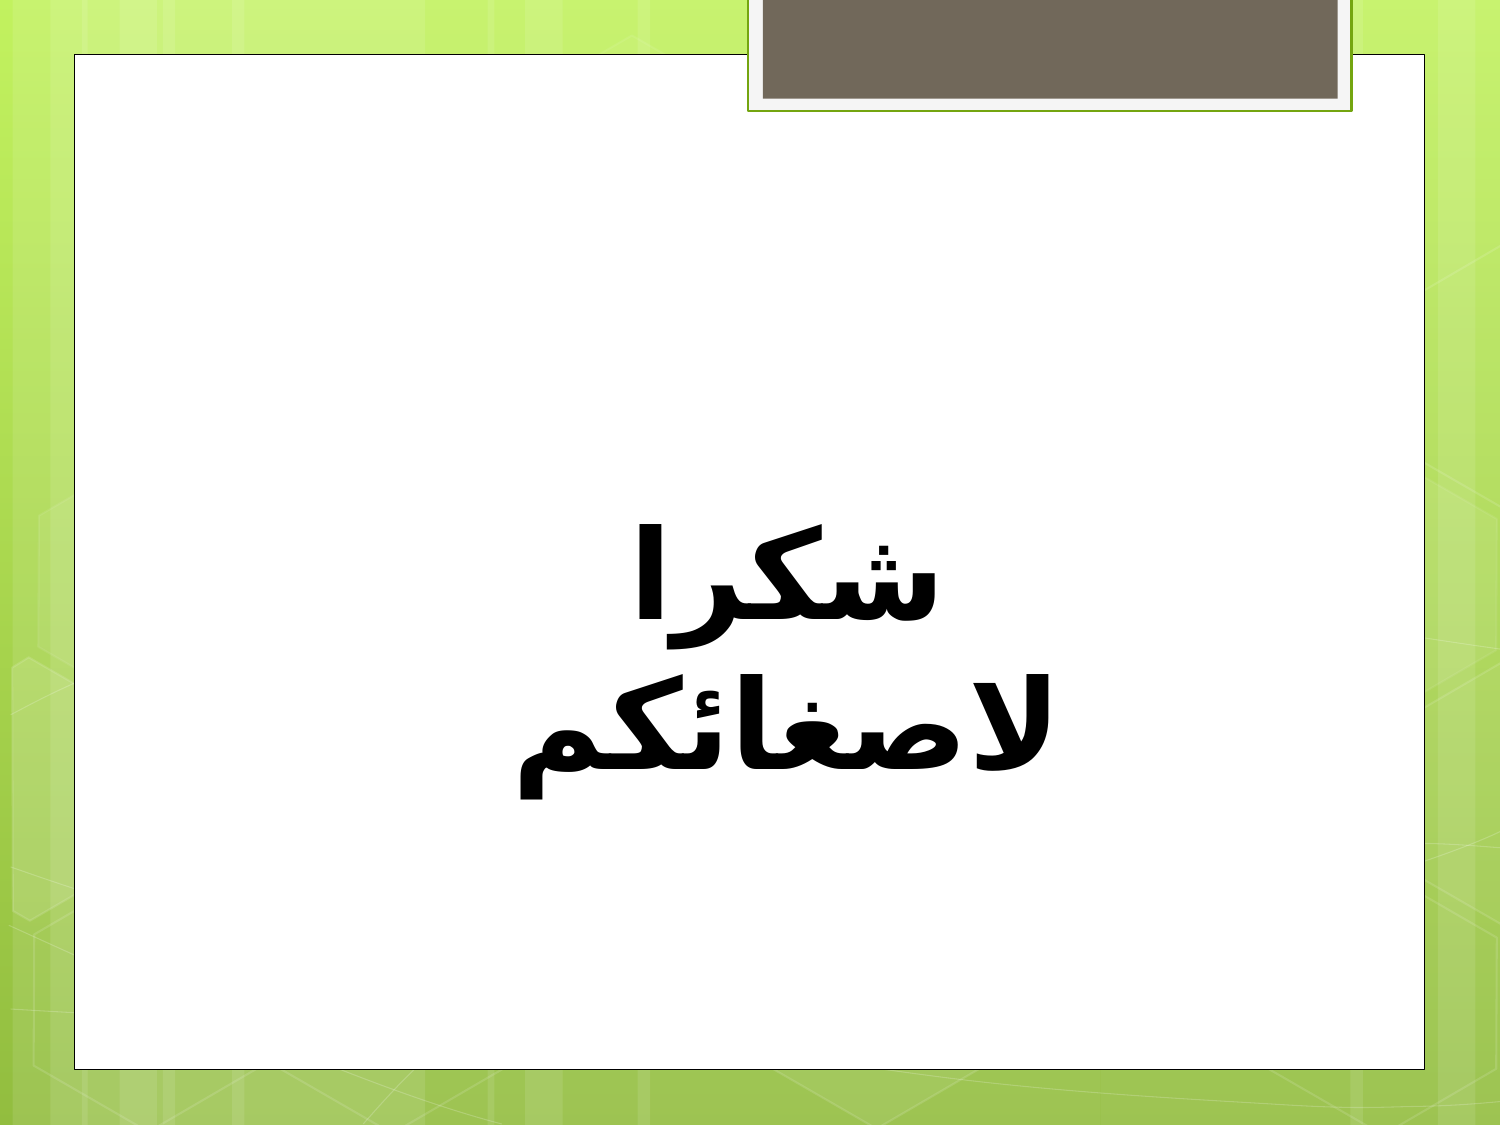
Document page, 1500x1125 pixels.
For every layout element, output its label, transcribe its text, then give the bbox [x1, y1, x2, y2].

text_box شكرا لاصغائكم [399, 487, 1175, 803]
